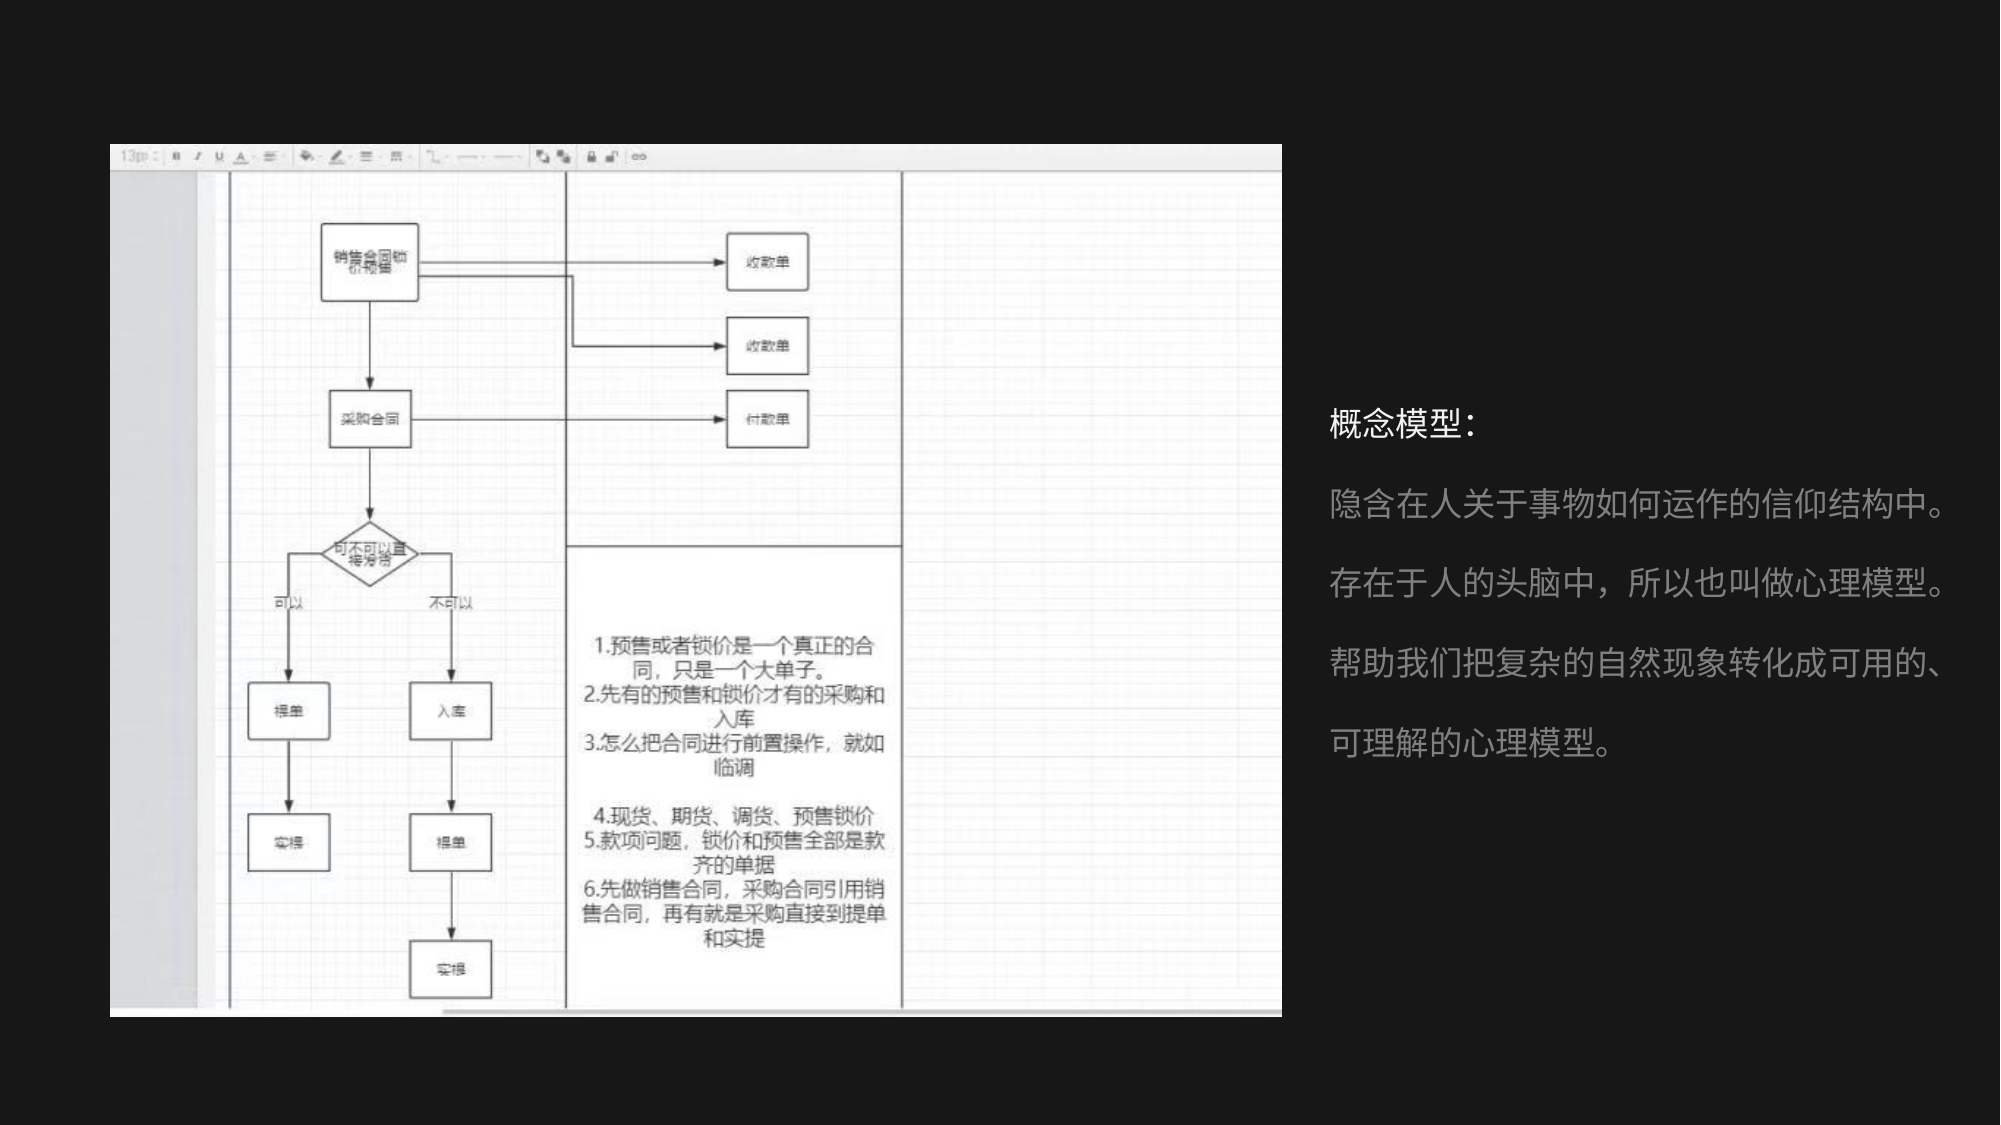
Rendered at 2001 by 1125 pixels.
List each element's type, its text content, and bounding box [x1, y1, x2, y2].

picture [110, 144, 1282, 1017]
text_box 概念模型： 隐含在人关于事物如何运作的信仰结构中。存在于人的头脑中，所以也叫做心理模型。 帮助我们把复杂的自然现象转化成可用的、可理解的心理模型。 [1314, 327, 1965, 798]
